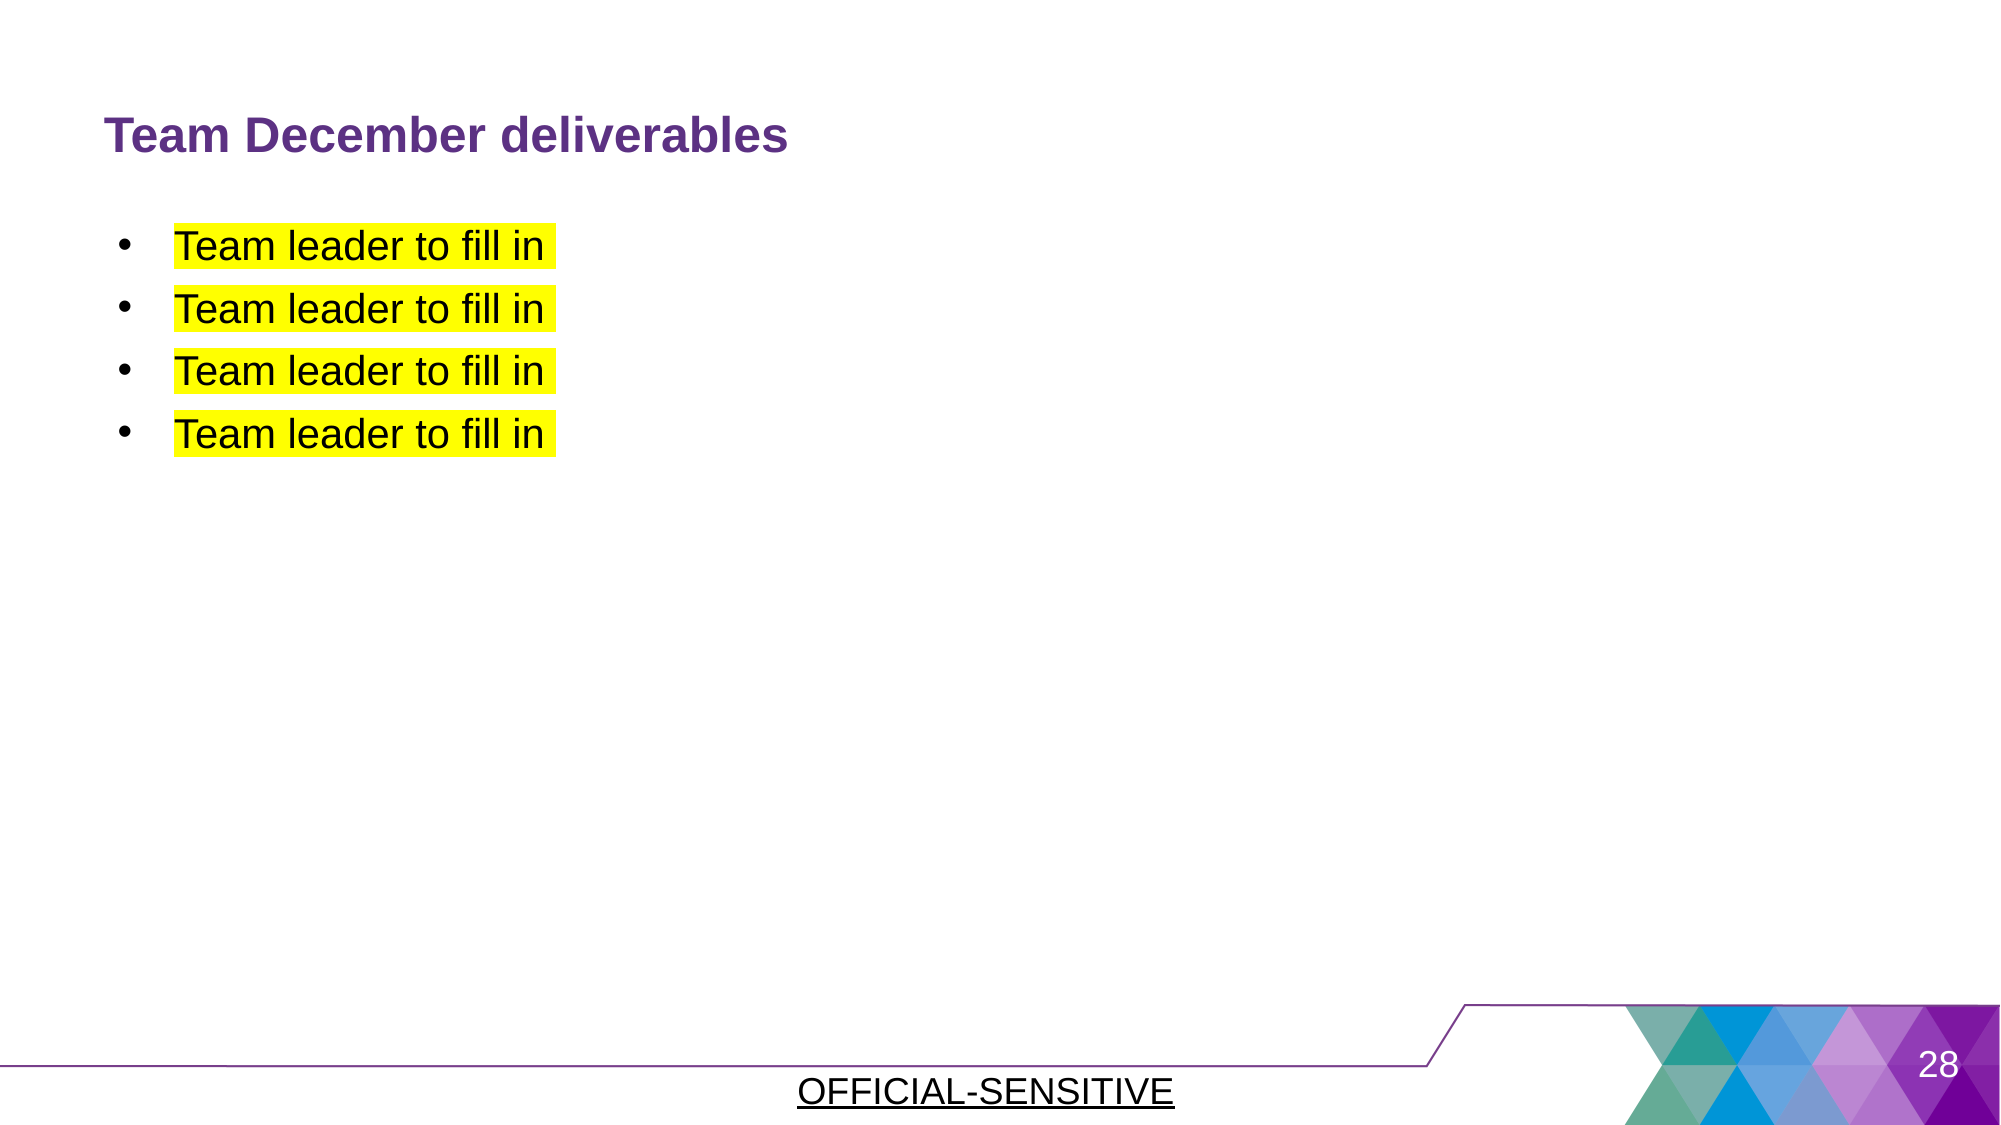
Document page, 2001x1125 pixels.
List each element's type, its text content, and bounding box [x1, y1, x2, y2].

title Team December deliverables [104, 84, 1867, 188]
slide_number 28 [1902, 1032, 1975, 1093]
picture [0, 0, 2000, 1125]
list Team leader to fill in Team leader to fill in Team leader to fill in Team leader to fill in [117, 218, 1880, 933]
